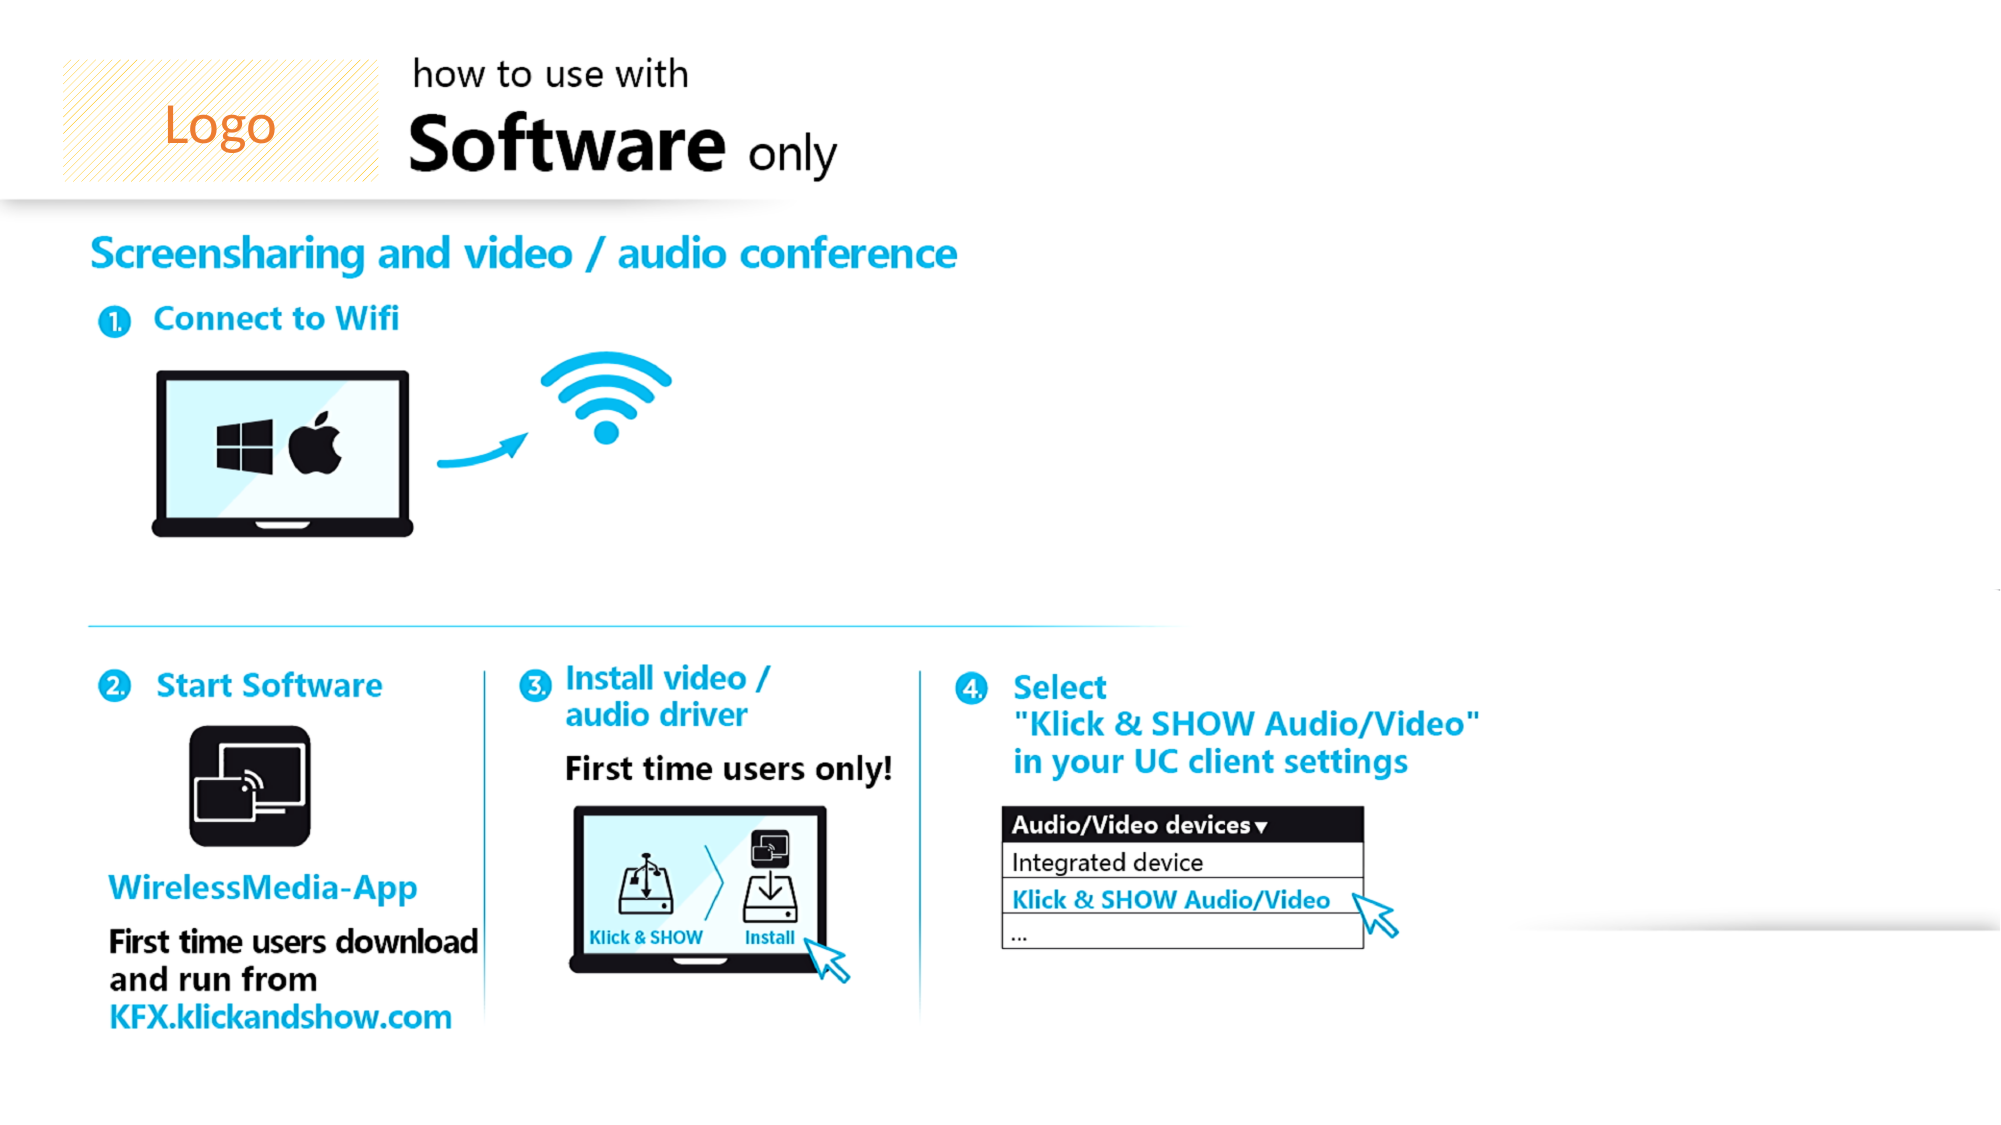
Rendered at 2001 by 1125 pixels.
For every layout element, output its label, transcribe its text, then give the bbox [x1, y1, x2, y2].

picture [0, 0, 2001, 1125]
text_box Logo [62, 59, 379, 183]
